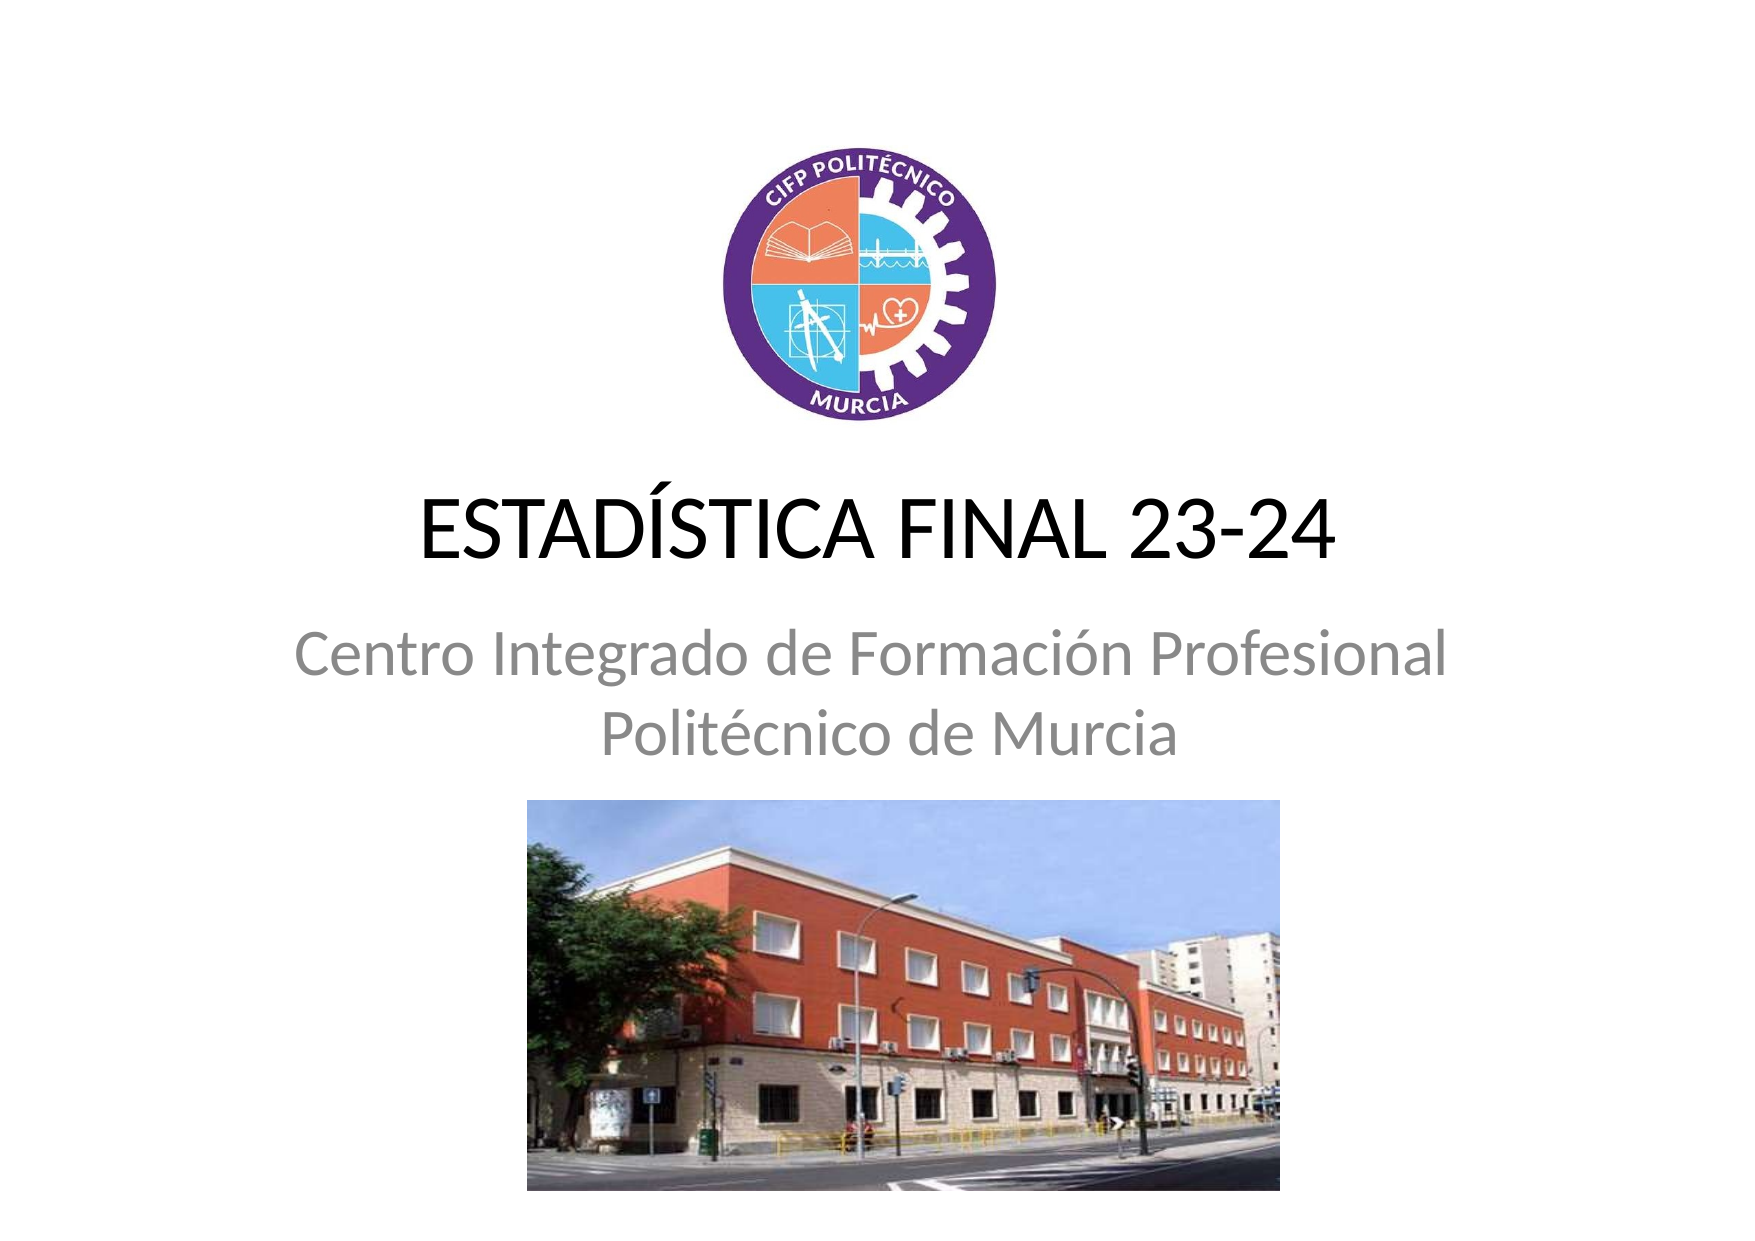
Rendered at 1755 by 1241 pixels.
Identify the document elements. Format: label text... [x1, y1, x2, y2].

picture [721, 145, 997, 429]
text_box ESTADÍSTICA FINAL 23-24 [336, 464, 1417, 577]
text_box Centro Integrado de Formación Profesional Politécnico de Murcia [293, 606, 1461, 769]
picture [526, 799, 1280, 1191]
